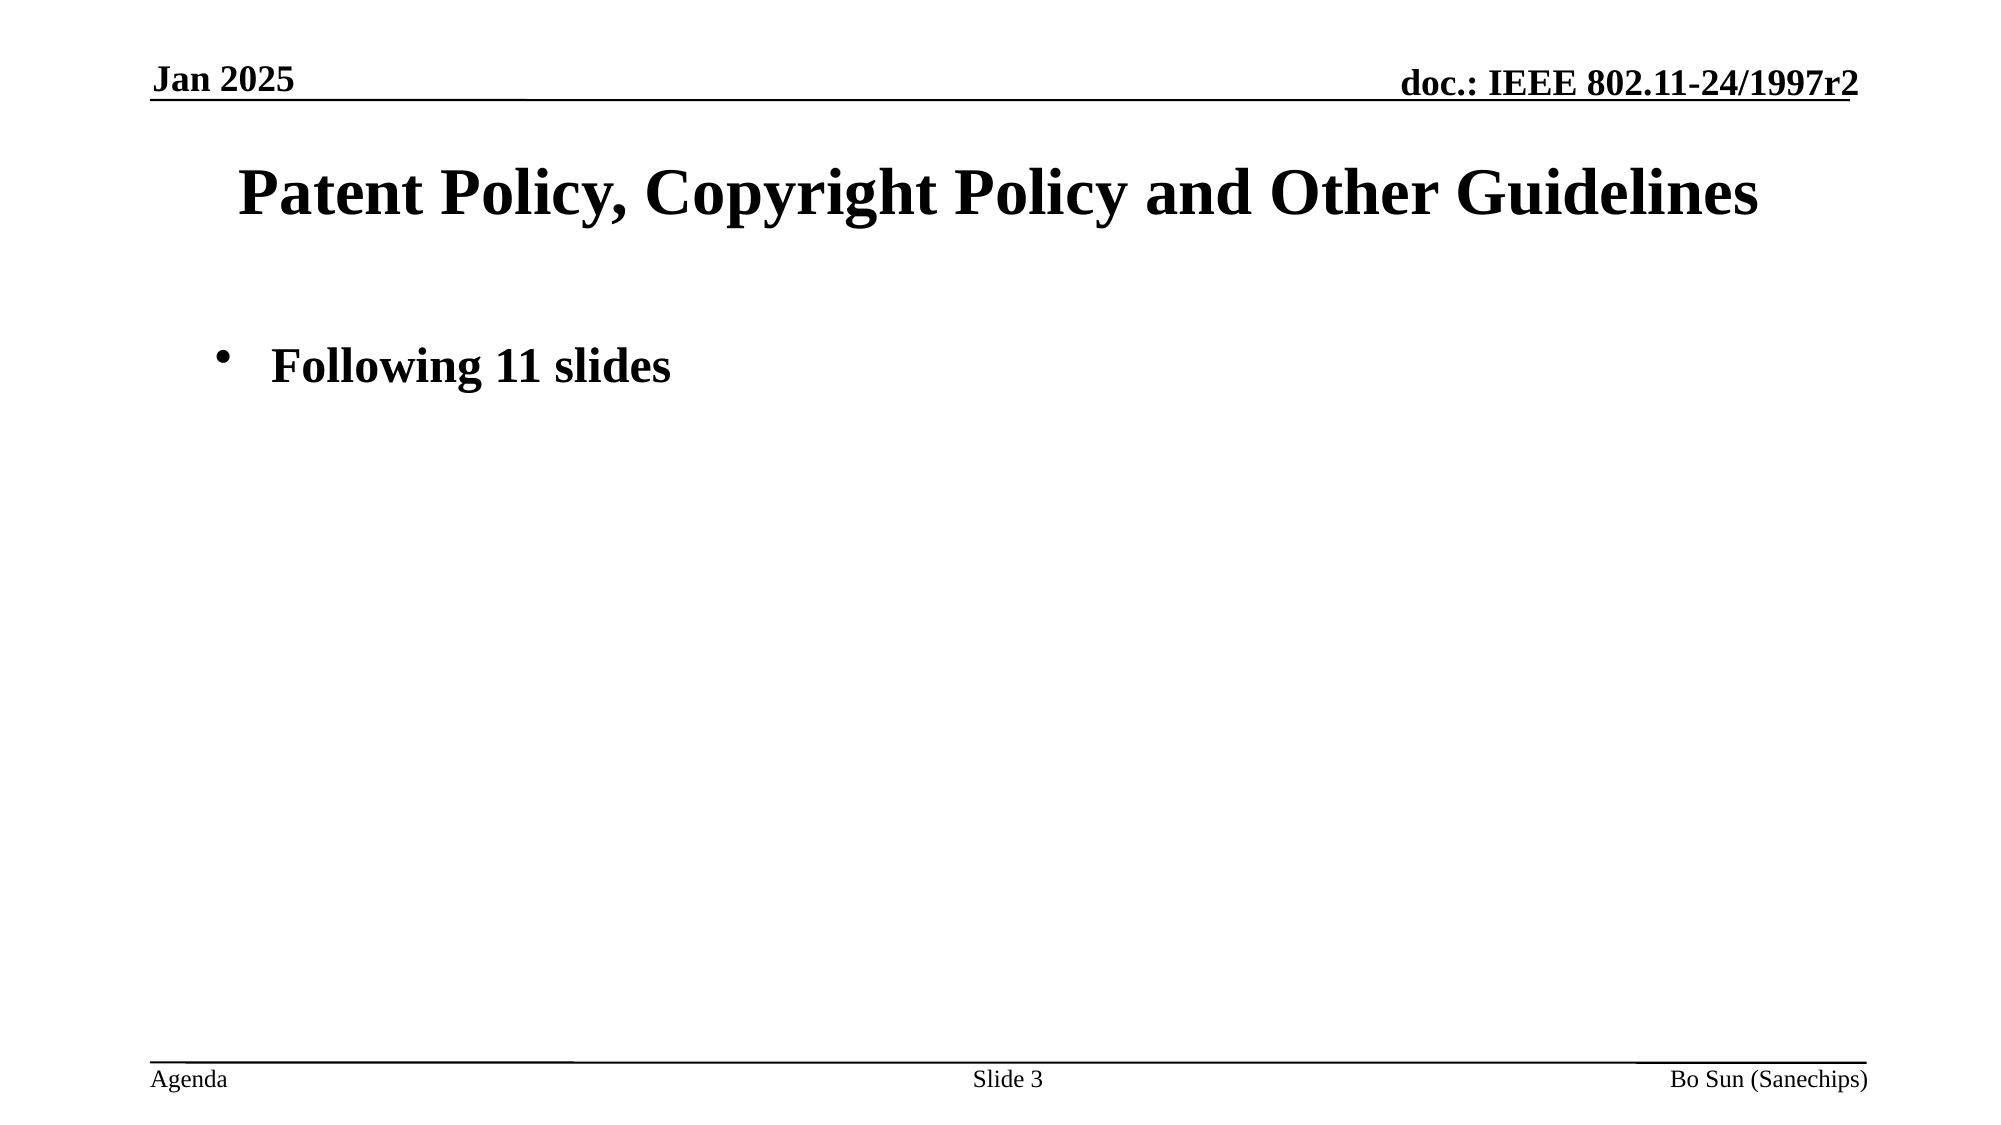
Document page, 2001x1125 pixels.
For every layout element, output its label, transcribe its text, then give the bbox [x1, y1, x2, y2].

slide_number Slide 3 [949, 1061, 1067, 1123]
text_box Following 11 slides [200, 324, 1800, 1000]
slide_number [152, 54, 563, 100]
text_box Patent Policy, Copyright Policy and Other Guidelines [200, 100, 1800, 276]
footer Bo Sun (Sanechips) [1171, 1061, 1869, 1093]
